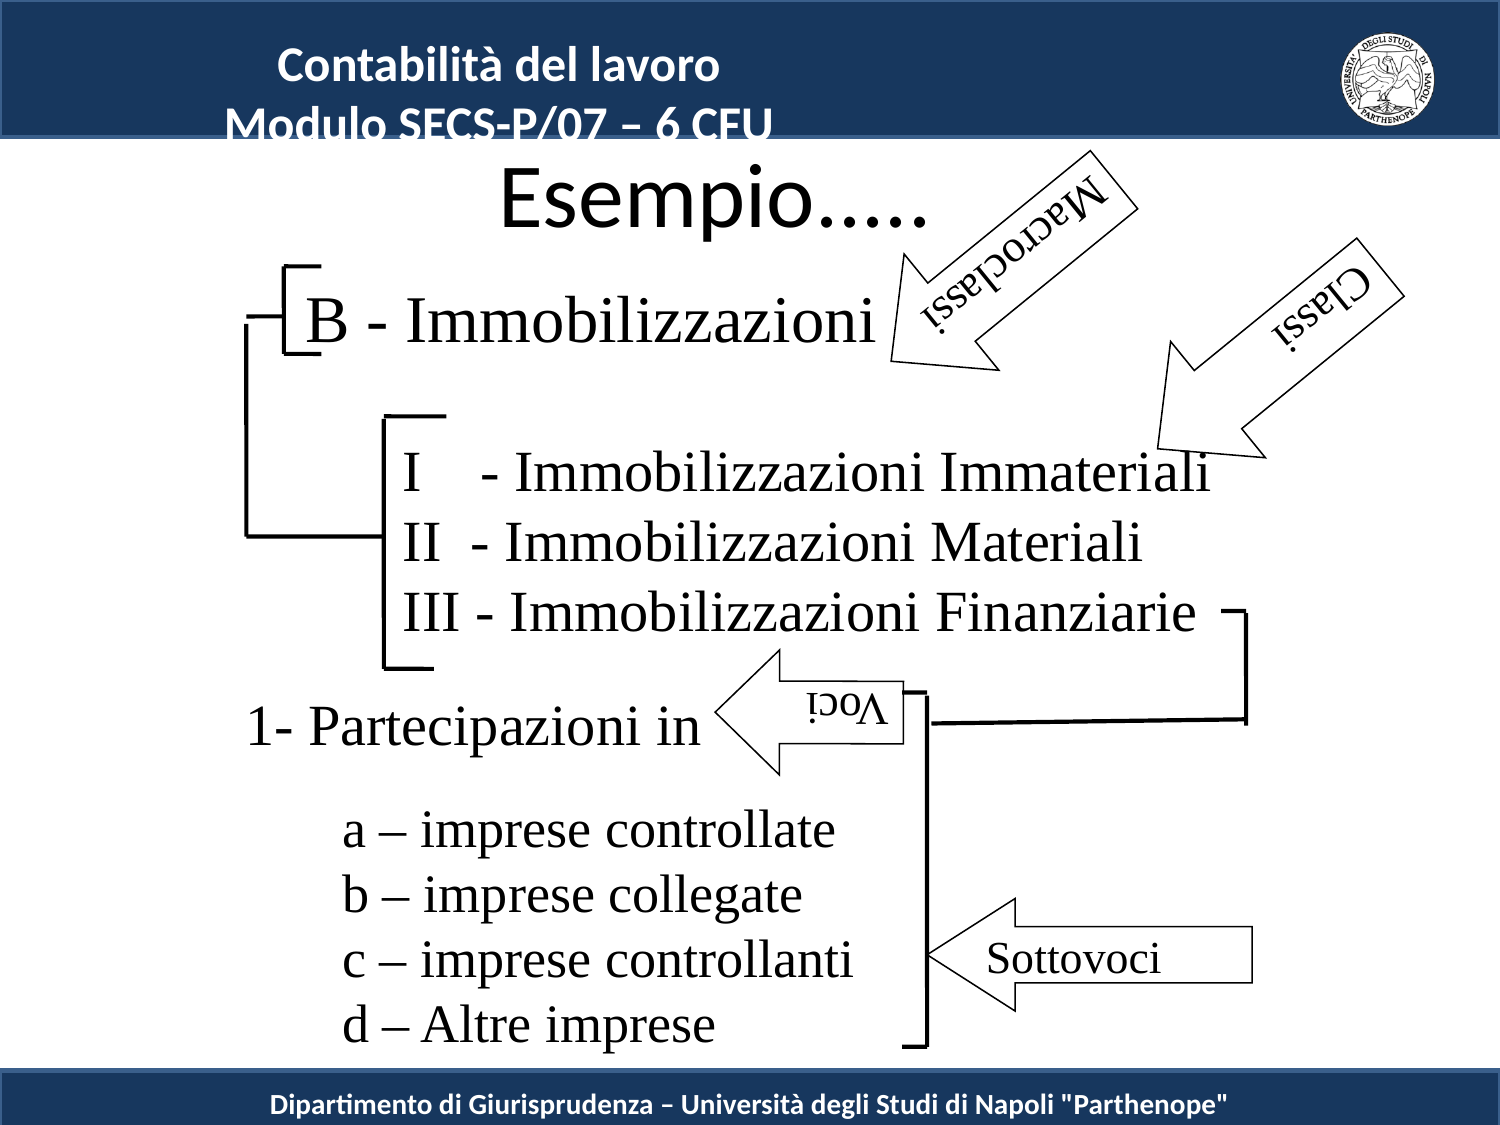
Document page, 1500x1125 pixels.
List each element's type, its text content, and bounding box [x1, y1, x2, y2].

picture [1340, 31, 1436, 126]
text_box B - Immobilizzazioni [290, 268, 894, 364]
text_box Classi [1157, 238, 1405, 458]
text_box Macroclassi [891, 150, 1138, 371]
text_box a – imprese controllate b – imprese collegate c – imprese controllanti d – Altre imprese [327, 785, 871, 1045]
text_box Voci [749, 651, 780, 679]
text_box 1- Partecipazioni in [230, 679, 1043, 765]
title Esempio..... [77, 139, 1353, 285]
text_box [1267, 1068, 1500, 1125]
text_box Dipartimento di Giurisprudenza – Università degli Studi di Napoli "Parthenope" [233, 1045, 1267, 1125]
text_box Contabilità del lavoro Modulo SECS-P/07 – 6 CFU [8, 24, 990, 160]
text_box Sottovoci [927, 898, 1253, 1012]
text_box I - Immobilizzazioni Immateriali II - Immobilizzazioni Materiali III - Immobilizzazioni Finanziarie [387, 425, 1228, 651]
text_box [0, 1068, 233, 1125]
text_box Voci [769, 765, 780, 775]
text_box [0, 0, 1500, 139]
